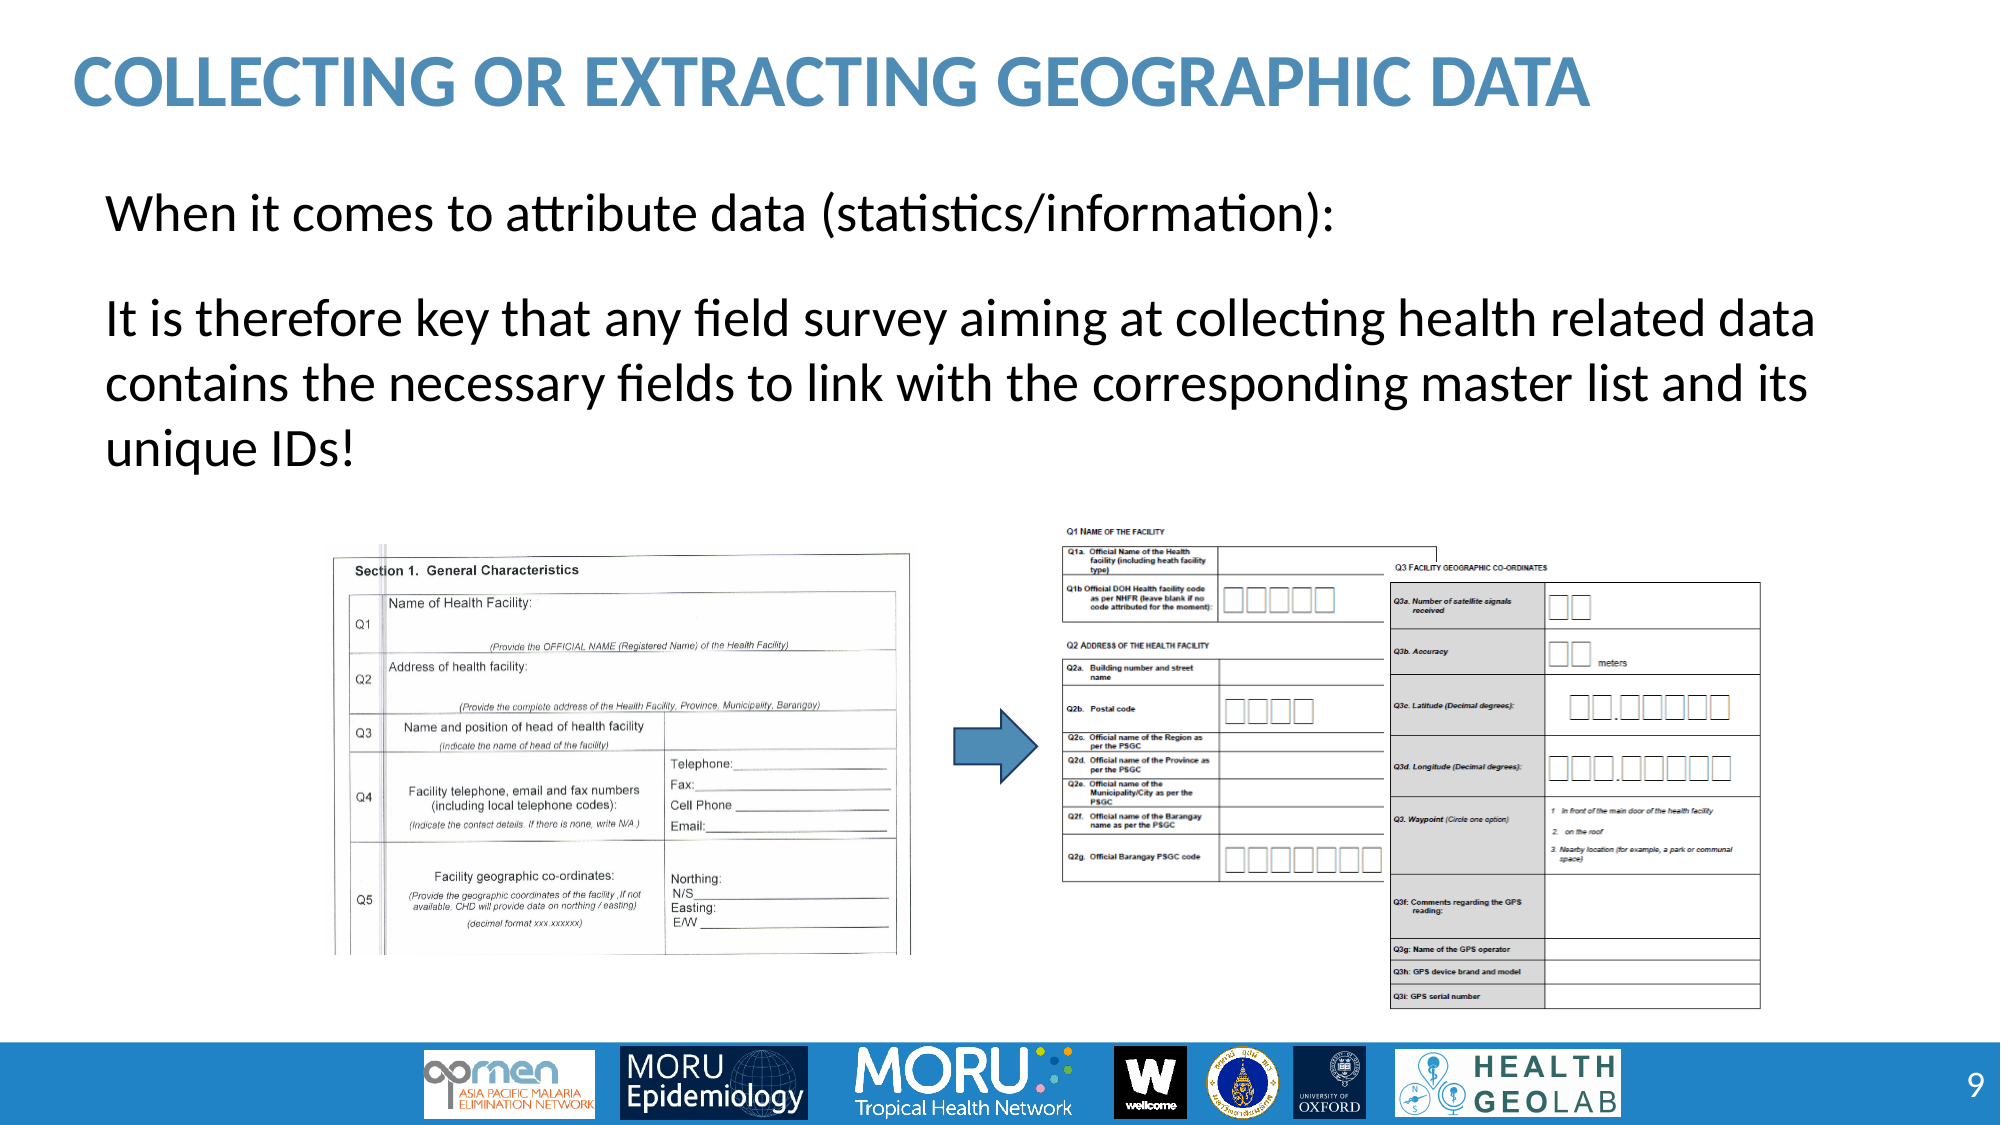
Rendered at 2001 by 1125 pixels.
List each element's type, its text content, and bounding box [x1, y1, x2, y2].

picture [1206, 1046, 1279, 1119]
picture [326, 544, 917, 955]
picture [1114, 1046, 1187, 1119]
picture [423, 1050, 595, 1119]
picture [1049, 518, 1776, 1020]
text_box Collecting or extracting geographic data [0, 24, 2000, 139]
picture [1395, 1049, 1621, 1117]
text_box [953, 707, 1039, 785]
picture [1293, 1046, 1366, 1119]
picture [620, 1046, 808, 1120]
slide_number 9 [1899, 1052, 2000, 1113]
picture [855, 1046, 1072, 1119]
text_box When it comes to attribute data (statistics/information): It is therefore key that any field survey aiming at collecting health related data contains the necessary fields to link with the corresponding master list and its unique IDs! [105, 177, 1937, 402]
